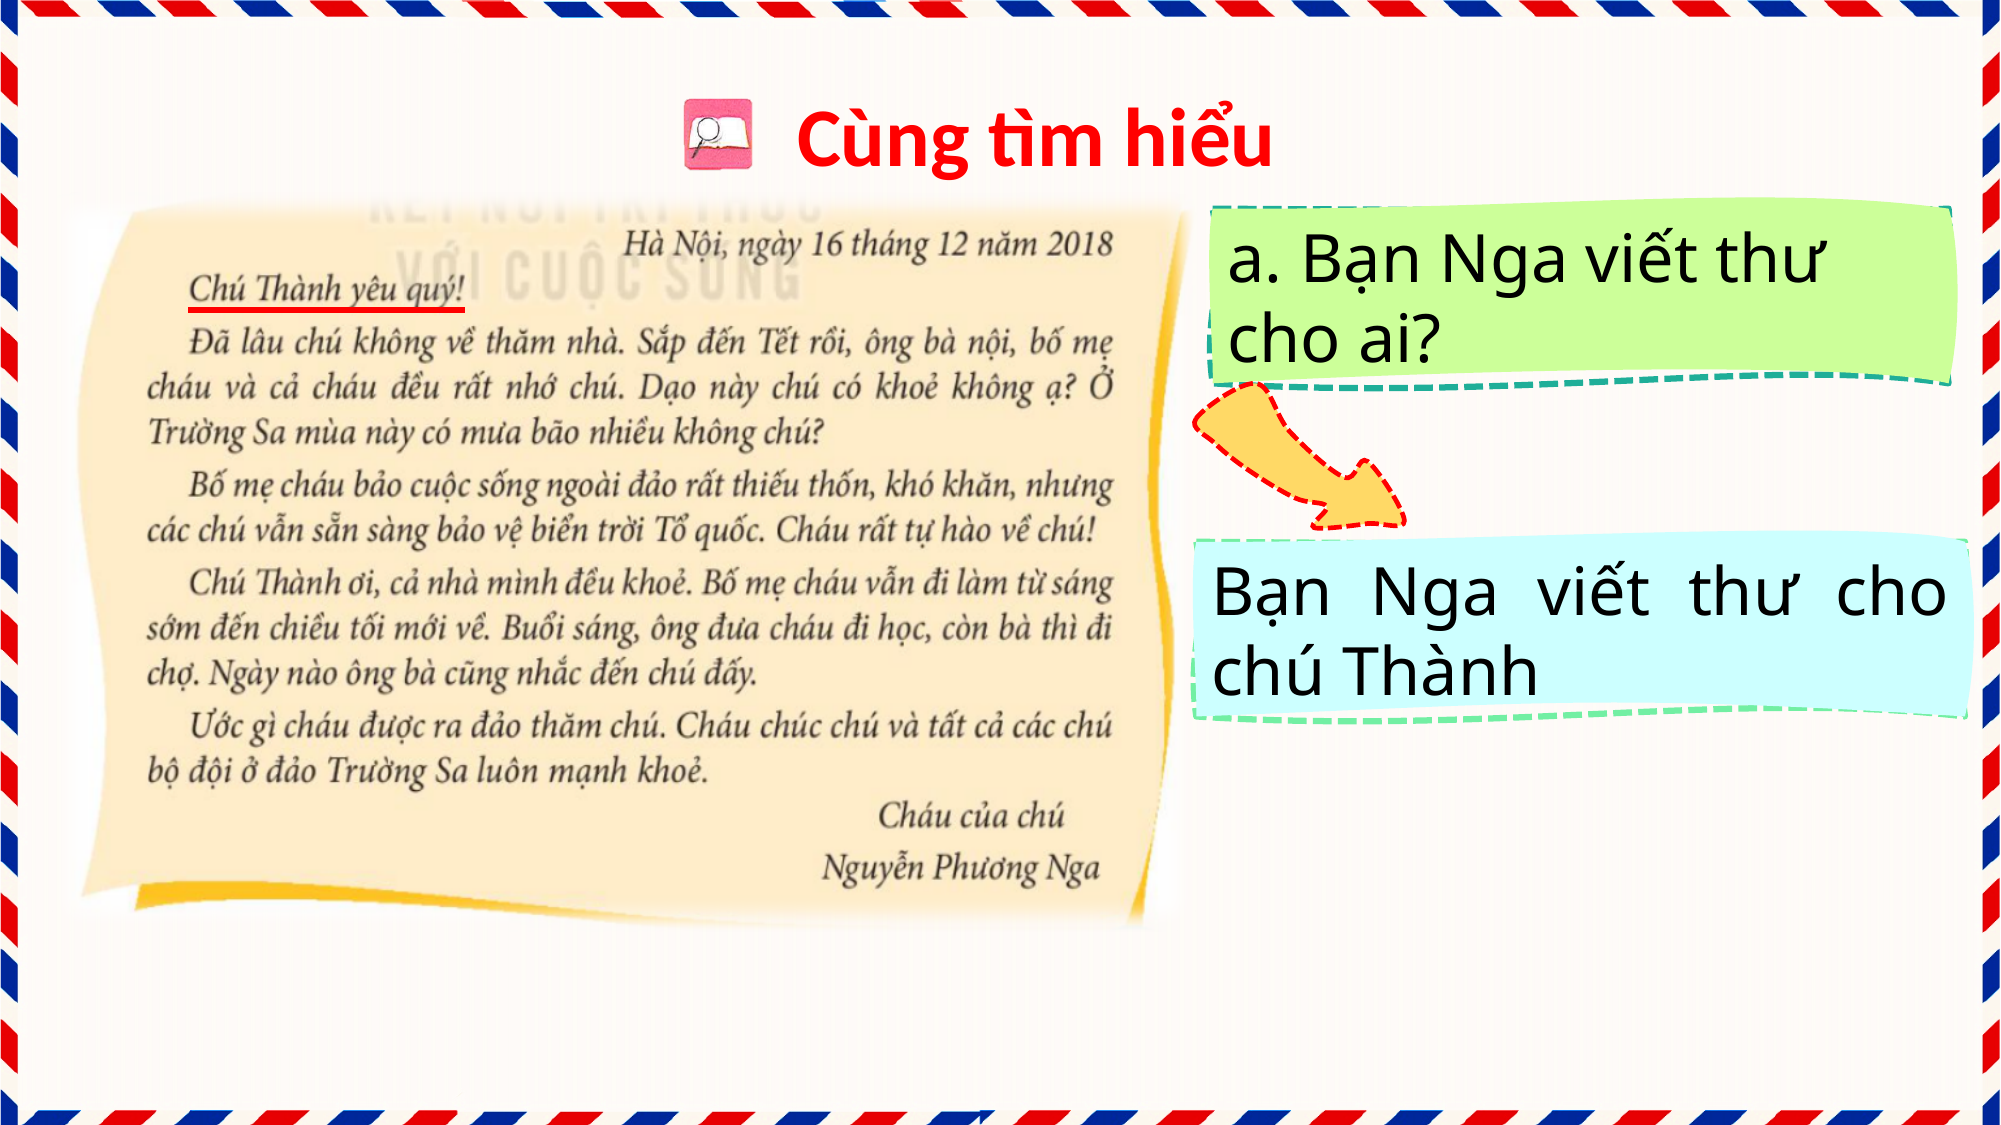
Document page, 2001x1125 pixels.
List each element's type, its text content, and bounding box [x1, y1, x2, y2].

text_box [675, 76, 1313, 193]
text_box Bạn Nga viết thư cho chú Thành [1563, 530, 1974, 717]
text_box a. Bạn Nga viết thư cho ai? [1563, 197, 1958, 384]
picture [3, 0, 2000, 1125]
